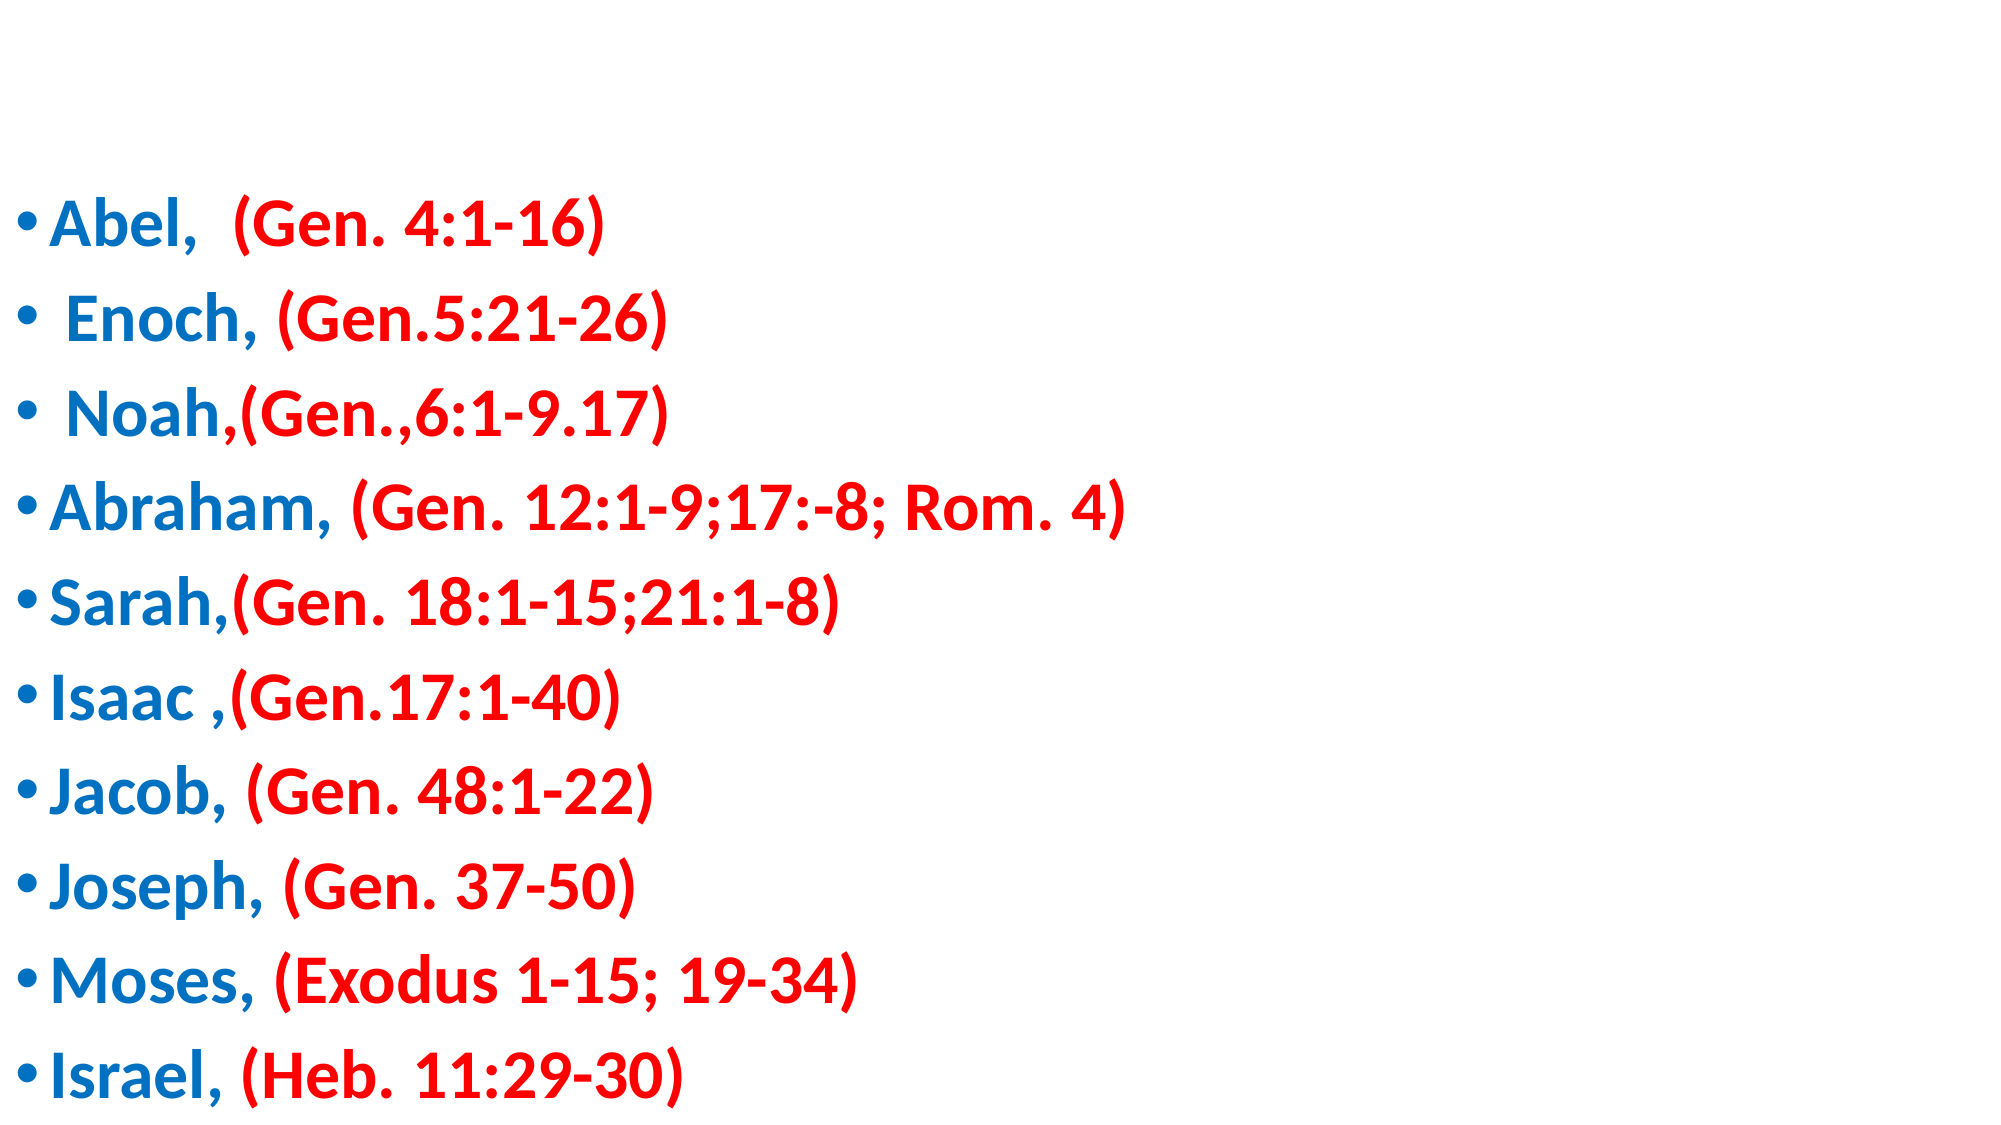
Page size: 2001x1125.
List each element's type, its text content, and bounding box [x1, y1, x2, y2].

list Abel, (Gen. 4:1-16) Enoch, (Gen.5:21-26) Noah,(Gen.,6:1-9.17) Abraham, (Gen. 12:1-9;17:-8; Rom. 4) Sarah,(Gen. 18:1-15;21:1-8) Isaac ,(Gen.17:1-40) Jacob, (Gen. 48:1-22) Joseph, (Gen. 37-50) Moses, (Exodus 1-15; 19-34) Israel, (Heb. 11:29-30) [0, 0, 2000, 1125]
